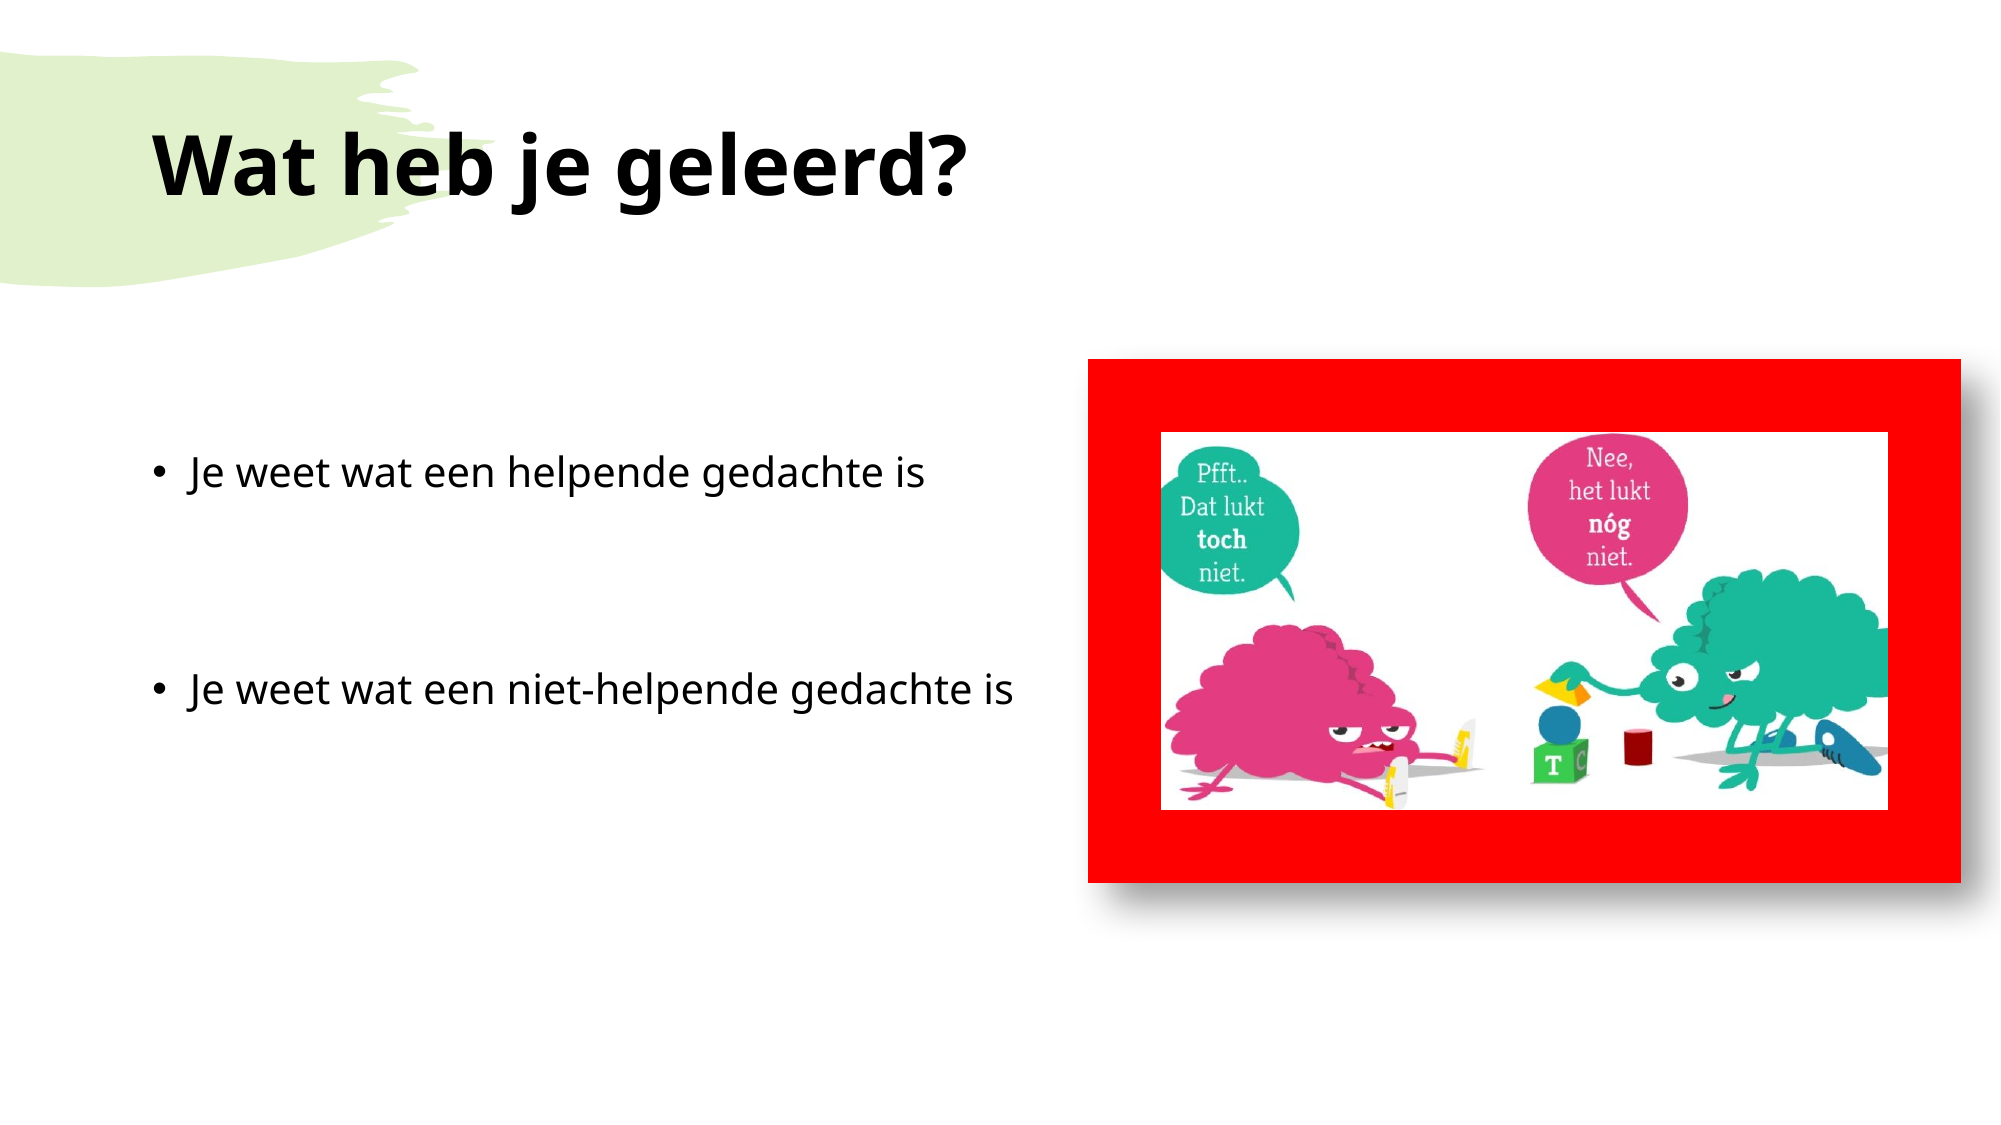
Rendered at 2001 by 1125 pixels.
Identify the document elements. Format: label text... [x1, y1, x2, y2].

picture [1160, 431, 1888, 810]
title Wat heb je geleerd? [137, 59, 1863, 278]
list Je weet wat een helpende gedachte is Je weet wat een niet-helpende gedachte is [137, 329, 1107, 1013]
